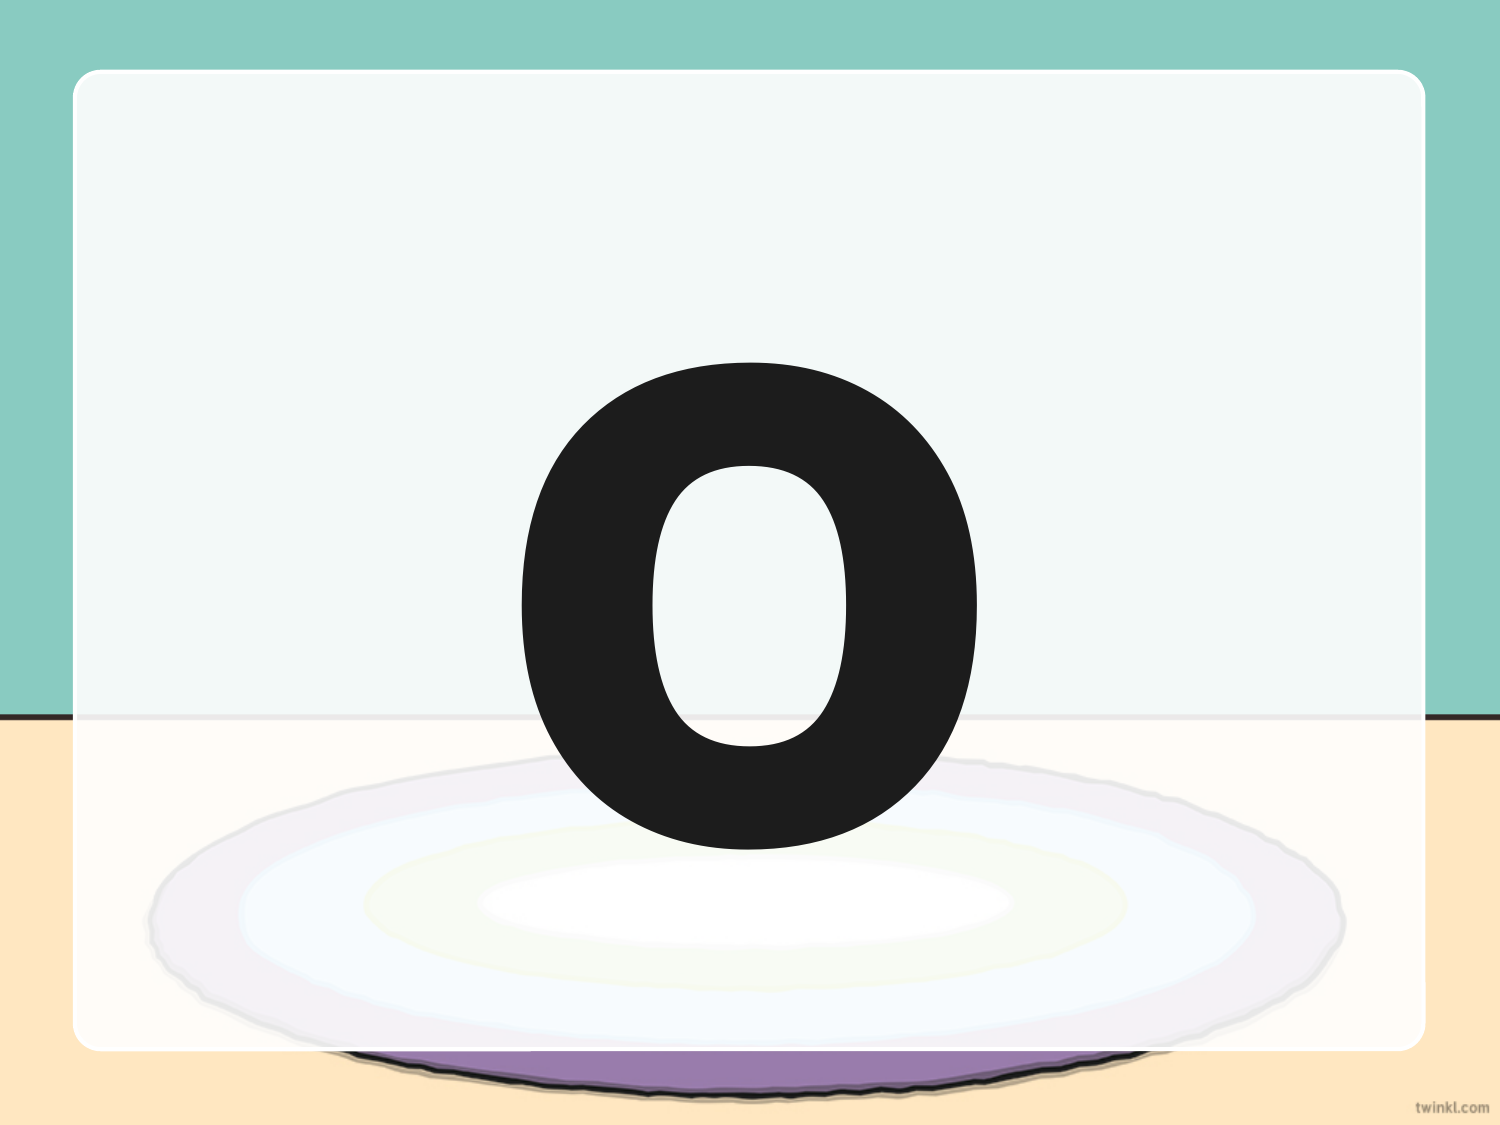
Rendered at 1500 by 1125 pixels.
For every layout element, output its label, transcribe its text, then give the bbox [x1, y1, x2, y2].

title o [122, 123, 1378, 1001]
picture [0, 0, 1500, 1125]
